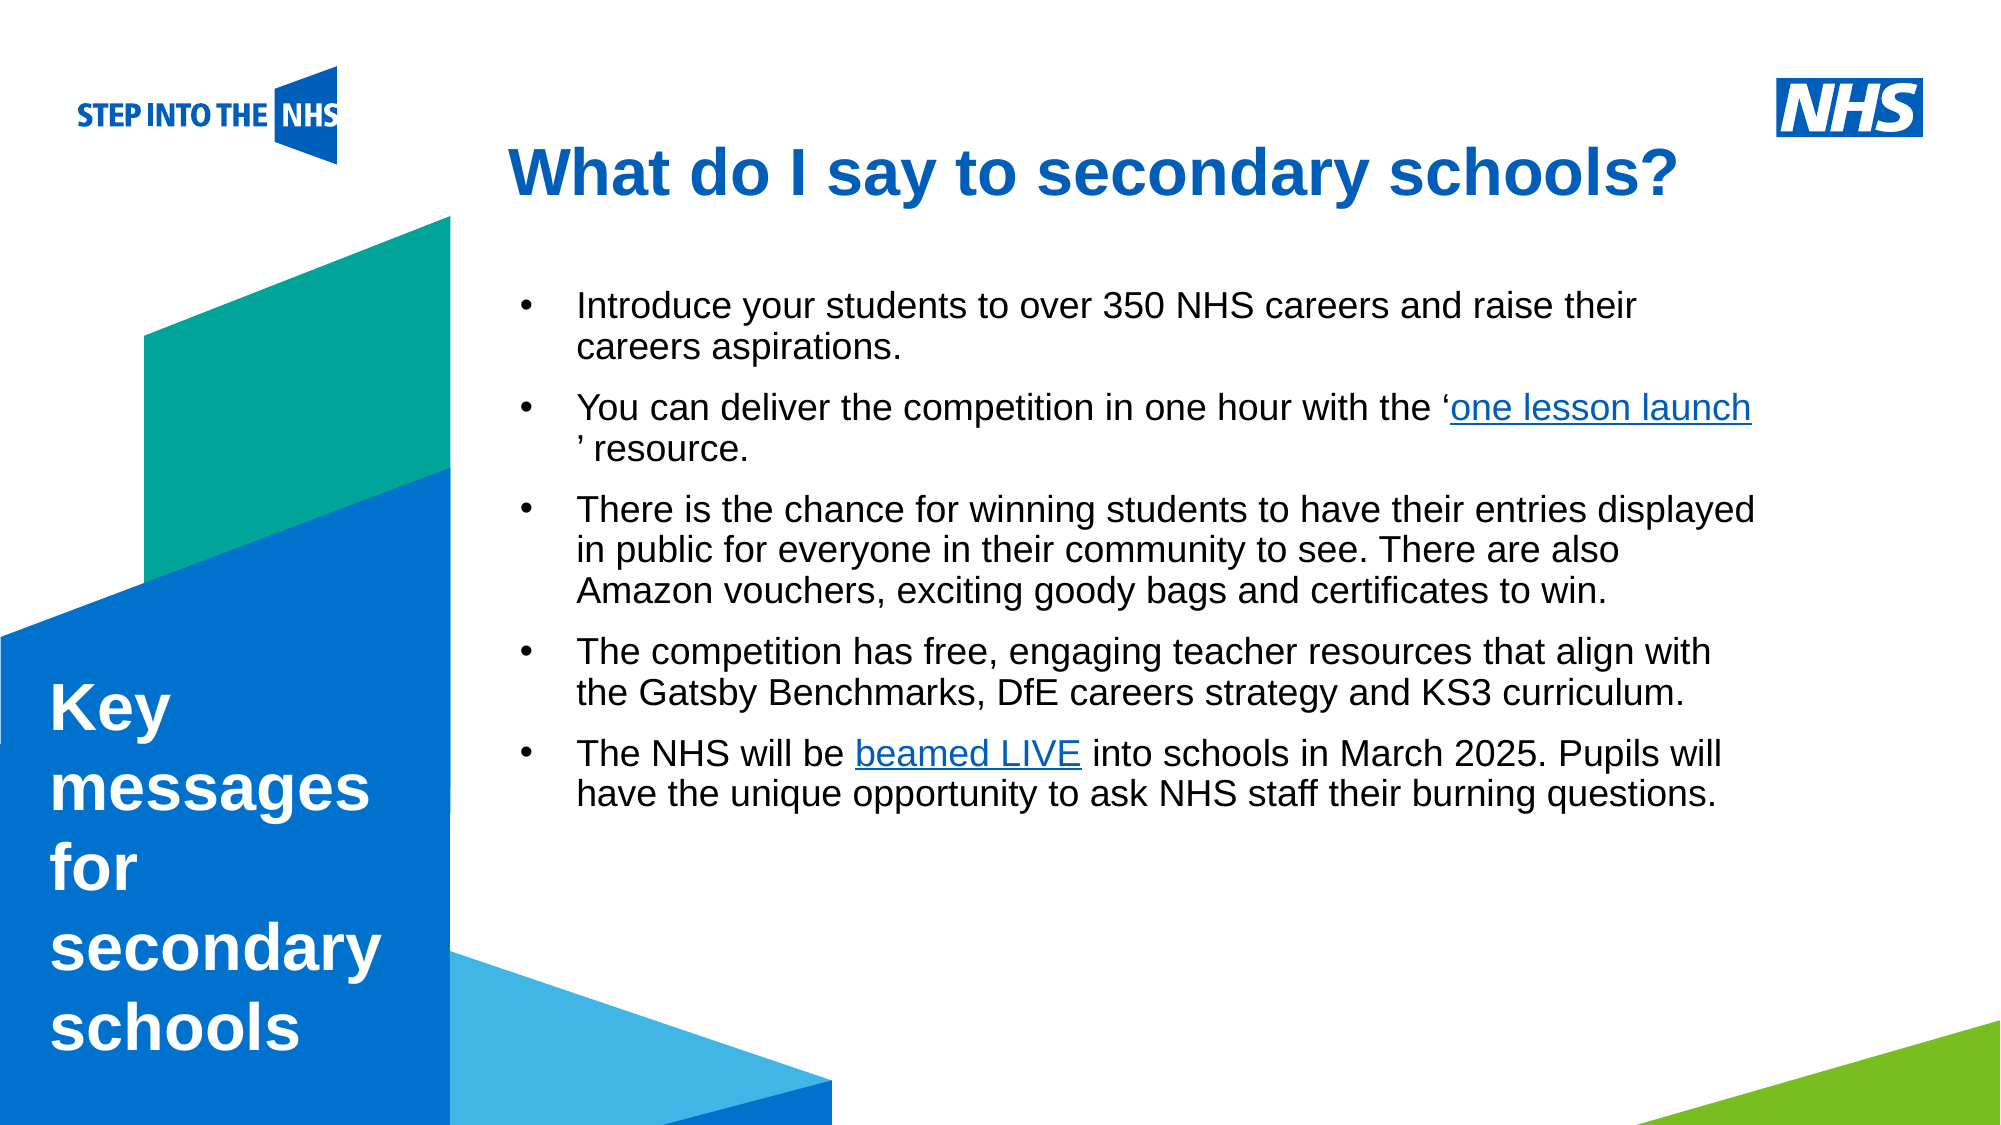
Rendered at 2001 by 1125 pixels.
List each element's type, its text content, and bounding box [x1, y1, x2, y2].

title Key messages for secondary schools [49, 664, 421, 1090]
title What do I say to secondary schools? [508, 123, 2000, 198]
list Introduce your students to over 350 NHS careers and raise their careers aspirations. You can deliver the competition in one hour with the ‘one lesson launch’ resource. There is the chance for winning students to have their entries displayed in public for everyone in their community to see. There are also Amazon vouchers, exciting goody bags and certificates to win. The competition has free, engaging teacher resources that align with the Gatsby Benchmarks, DfE careers strategy and KS3 curriculum. The NHS will be beamed LIVE into schools in March 2025. Pupils will have the unique opportunity to ask NHS staff their burning questions. [519, 286, 1757, 490]
